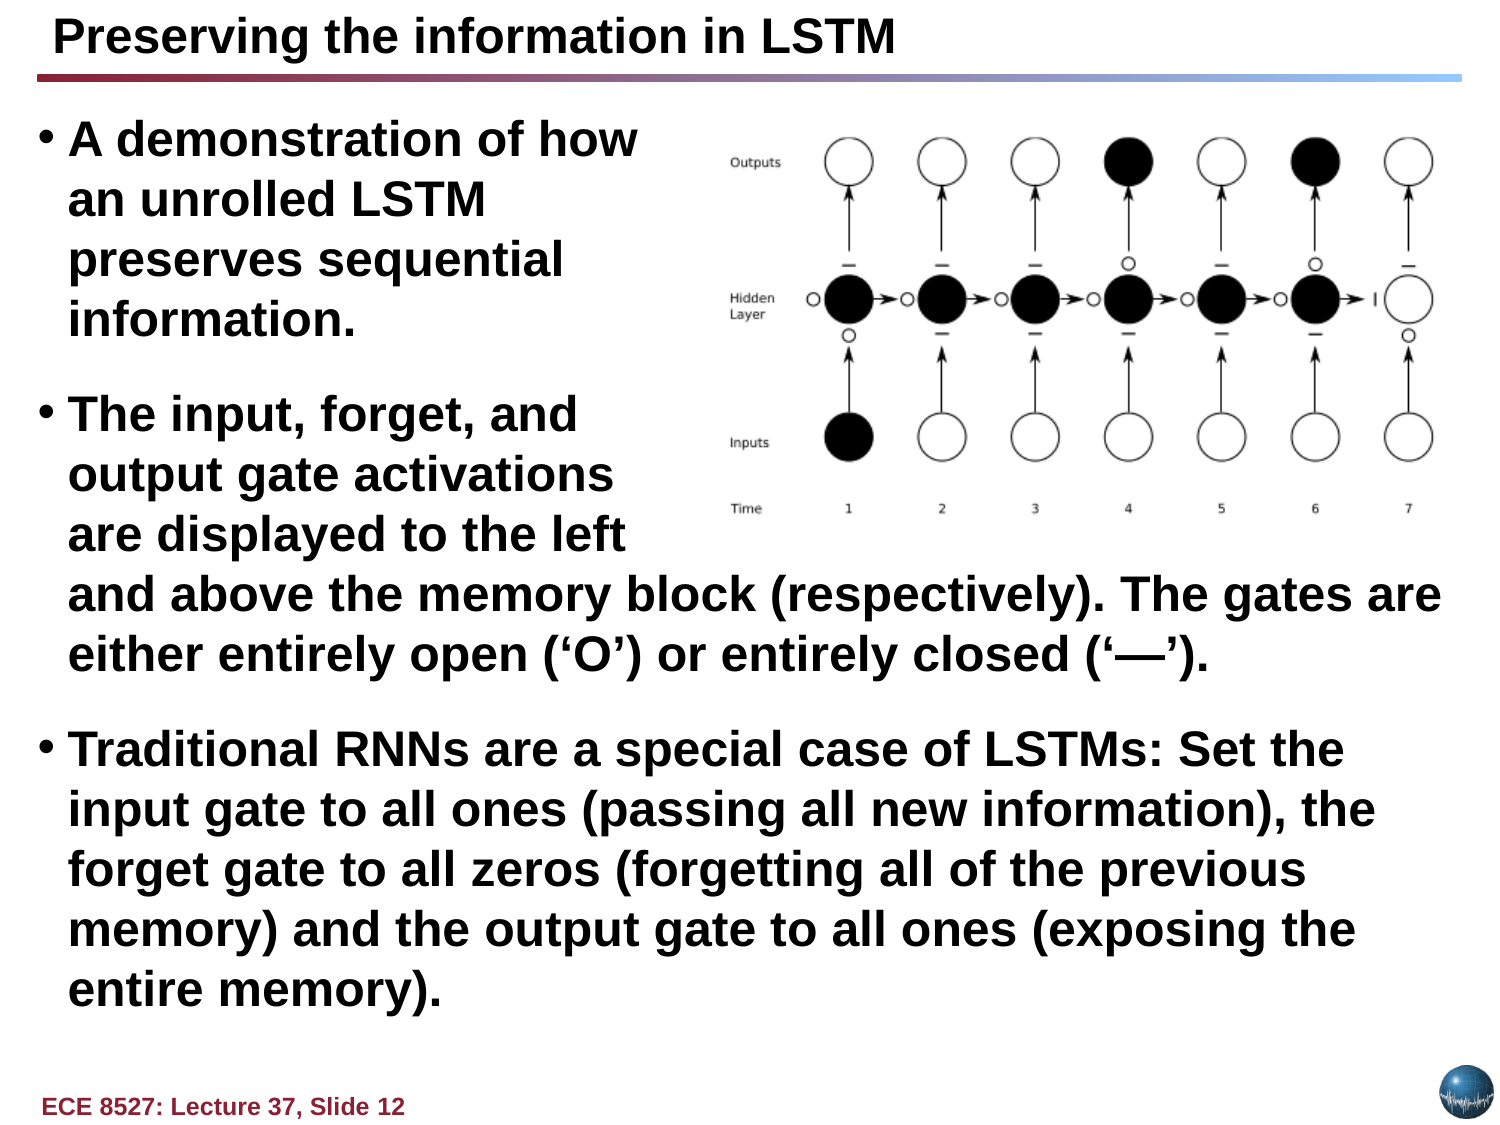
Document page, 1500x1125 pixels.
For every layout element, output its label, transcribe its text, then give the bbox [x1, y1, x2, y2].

picture [691, 105, 1463, 534]
title Preserving the information in LSTM [37, 6, 1500, 61]
picture [1439, 1065, 1494, 1119]
list A demonstration of how an unrolled LSTM preserves sequential information. The input, forget, and output gate activations are displayed to the left and above the memory block (respectively). The gates are either entirely open (‘O’) or entirely closed (‘—’). Traditional RNNs are a special case of LSTMs: Set the input gate to all ones (passing all new information), the forget gate to all zeros (forgetting all of the previous memory) and the output gate to all ones (exposing the entire memory). [37, 106, 1463, 1026]
